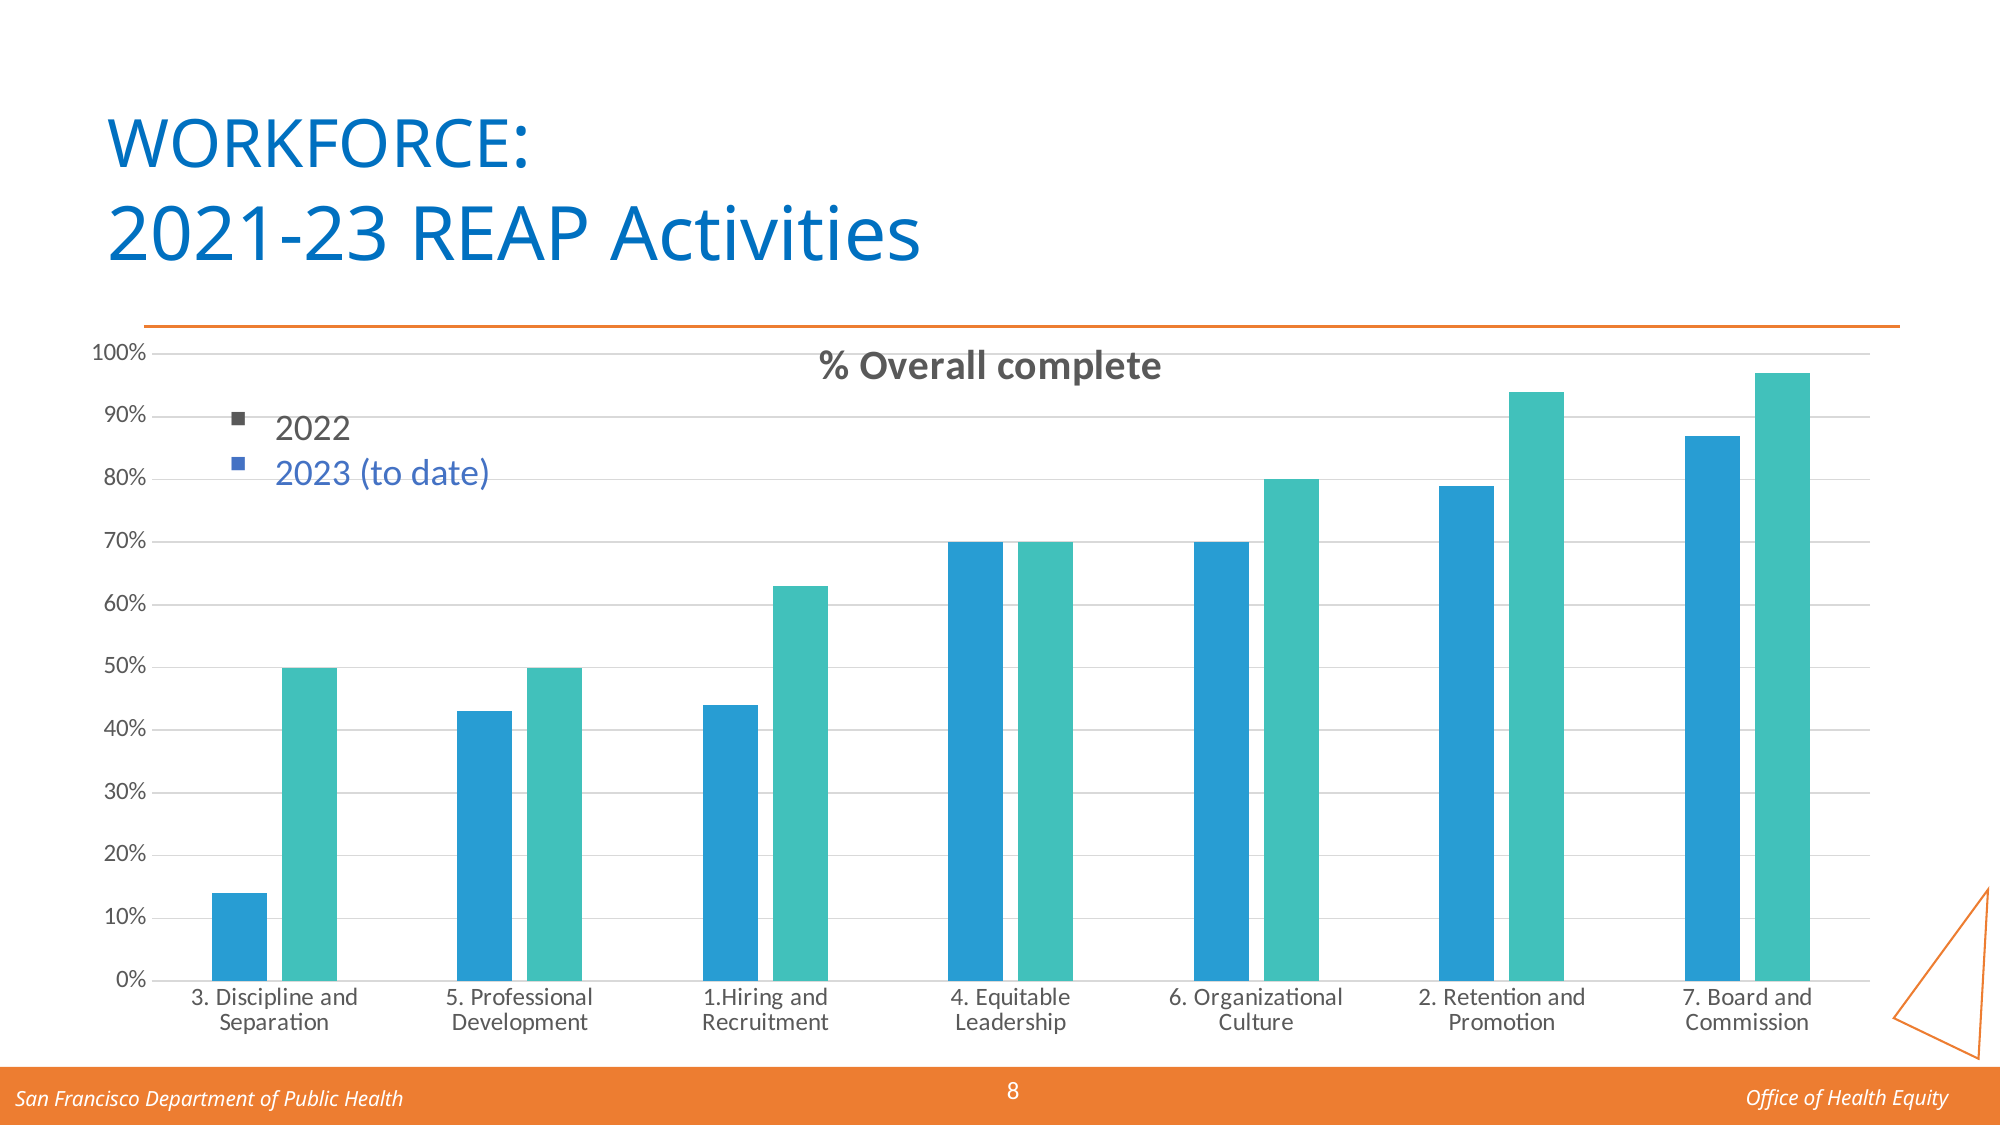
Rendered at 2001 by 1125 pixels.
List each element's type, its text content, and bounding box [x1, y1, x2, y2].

text_box [0, 1066, 2000, 1125]
chart [53, 233, 1908, 1054]
text_box [1908, 886, 1990, 1061]
text_box Office of Health Equity [1743, 1082, 1988, 1110]
text_box WORKFORCE: 2021-23 REAP Activities [92, 56, 1162, 233]
text_box San Francisco Department of Public Health [12, 1083, 414, 1111]
slide_number 8 [958, 1060, 1035, 1119]
